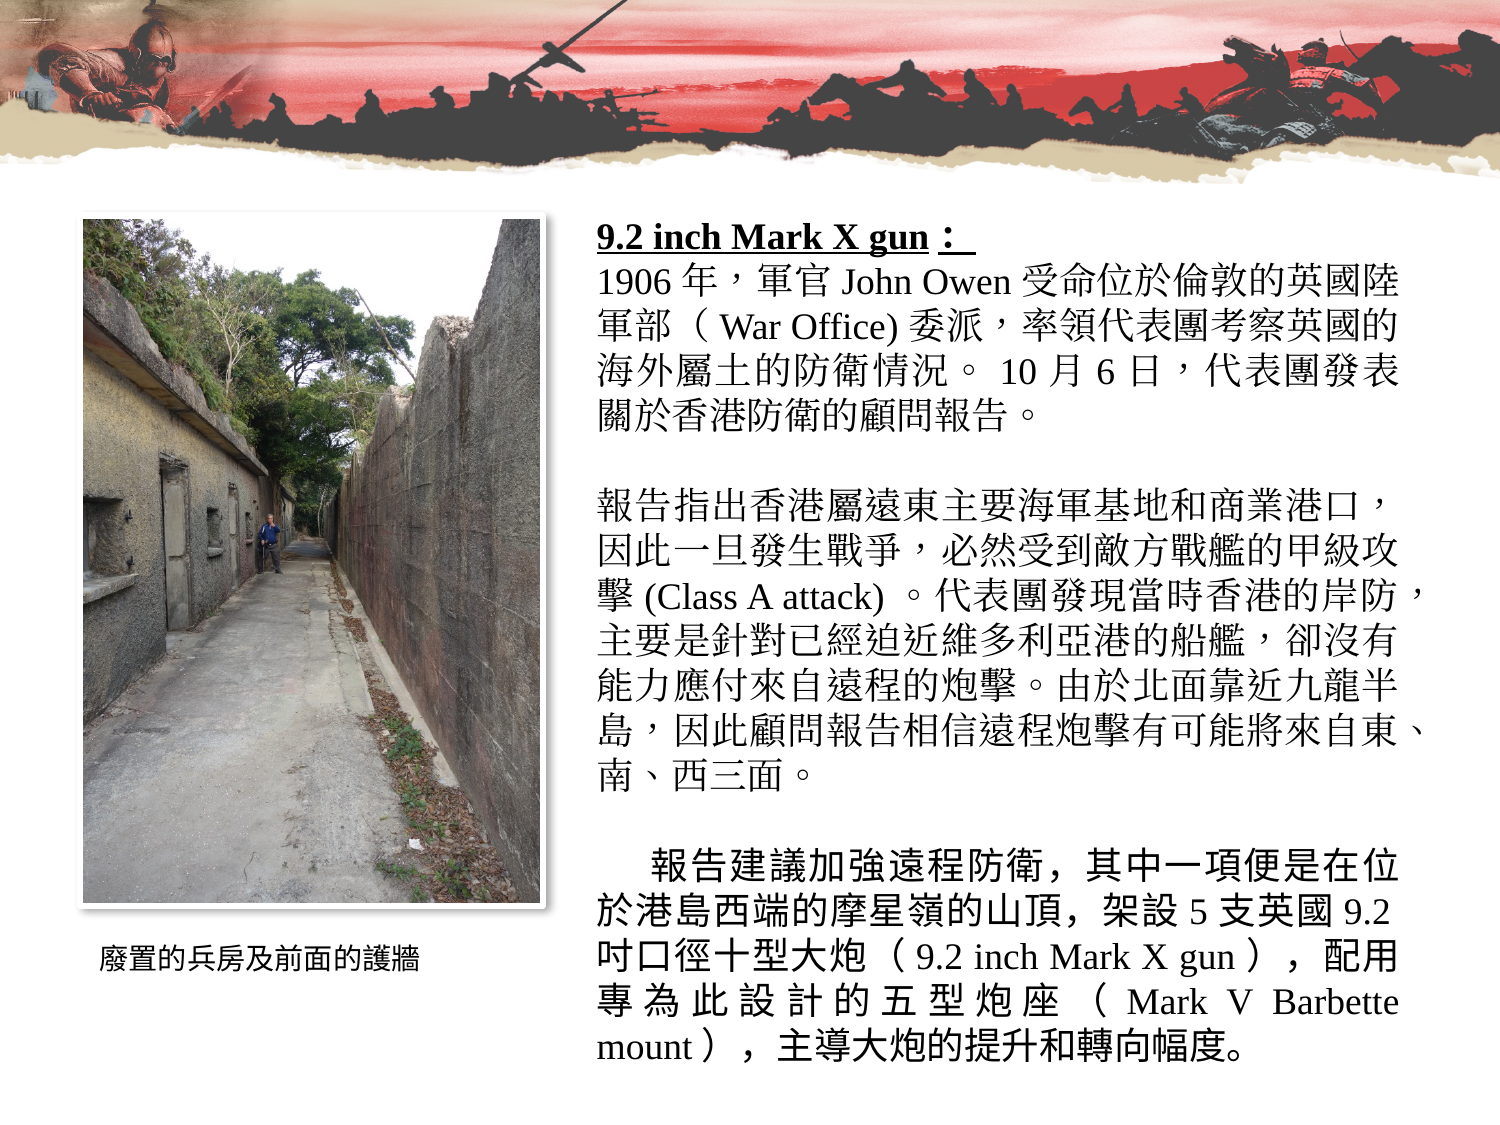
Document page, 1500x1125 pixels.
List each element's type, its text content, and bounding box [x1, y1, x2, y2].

text_box 9.2 inch Mark X gun： 1906年，軍官John Owen受命位於倫敦的英國陸軍部（War Office)委派，率領代表團考察英國的海外屬土的防衛情況。10月6日，代表團發表關於香港防衛的顧問報告。 報告指出香港屬遠東主要海軍基地和商業港口，因此一旦發生戰爭，必然受到敵方戰艦的甲級攻擊(Class A attack)。代表團發現當時香港的岸防，主要是針對已經迫近維多利亞港的船艦，卻沒有能力應付來自遠程的炮擊。由於北面靠近九龍半島，因此顧問報告相信遠程炮擊有可能將來自東、南、西三面。 報告建議加強遠程防衛，其中一項便是在位於港島西端的摩星嶺的山頂，架設5支英國9.2吋口徑十型大炮（9.2 inch Mark X gun），配用專為此設計的五型炮座（Mark V Barbette mount），主導大炮的提升和轉向幅度。 [581, 207, 1415, 1075]
picture [0, 0, 1500, 199]
picture [83, 218, 540, 903]
text_box 廢置的兵房及前面的護牆 [84, 932, 437, 983]
